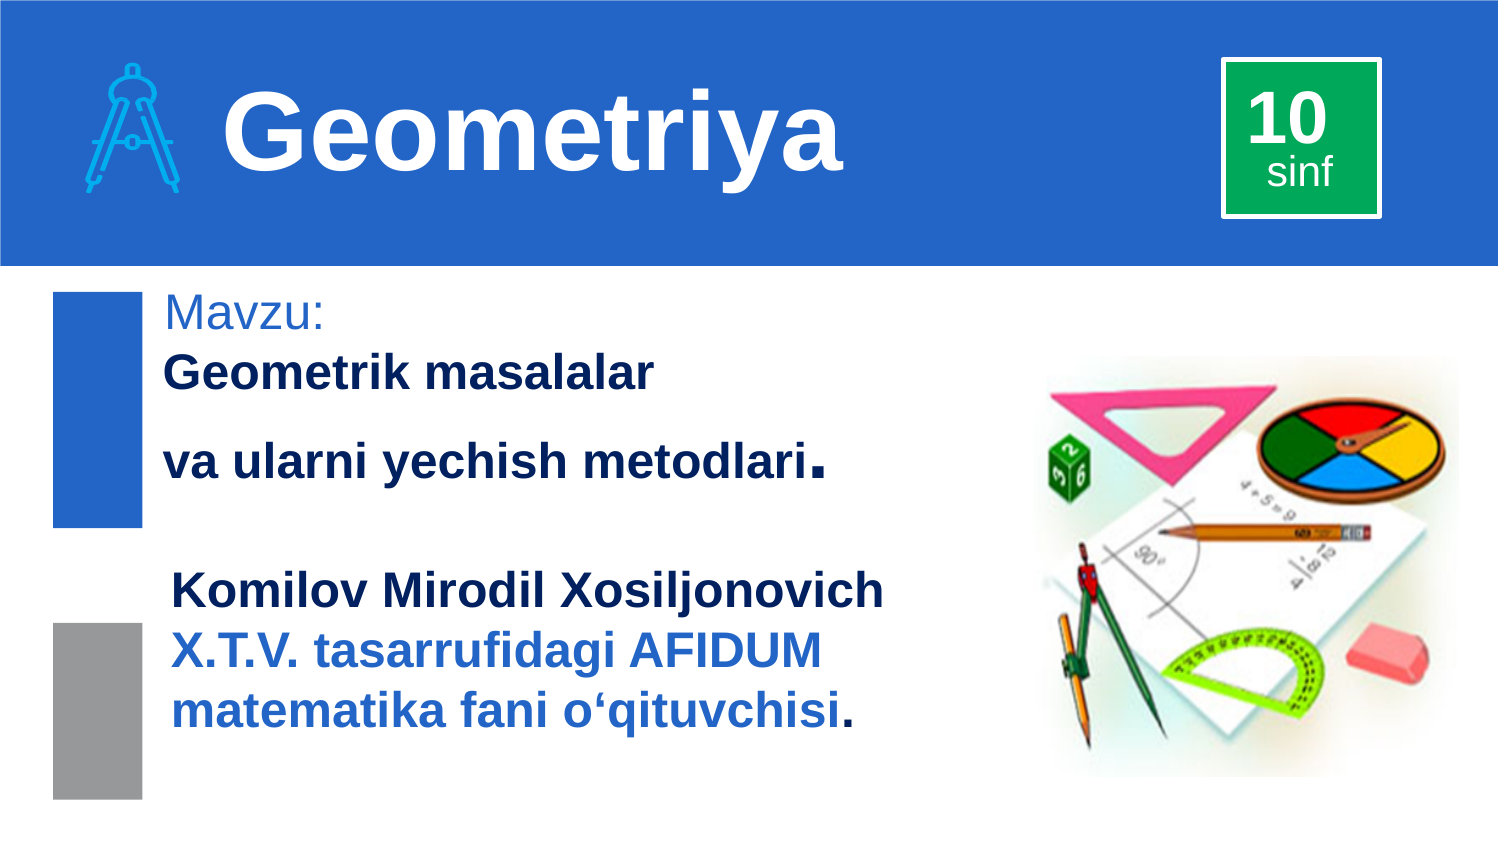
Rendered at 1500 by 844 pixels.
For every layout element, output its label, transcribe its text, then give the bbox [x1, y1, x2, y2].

text_box Mavzu: Geometrik masalalar va ularni yechish metodlari. [159, 276, 1335, 495]
text_box [1223, 59, 1380, 217]
text_box Geometriya [218, 54, 847, 193]
text_box sinf [1266, 140, 1337, 196]
text_box [53, 622, 143, 800]
text_box [85, 62, 180, 194]
text_box [53, 291, 143, 529]
text_box Komilov Mirodil Xosiljonovich X.T.V. tasarrufidagi AFIDUM matematika fani o‘qituvchisi. [166, 553, 939, 738]
text_box 10 [1246, 64, 1346, 158]
text_box [0, 0, 1498, 266]
picture [1033, 356, 1459, 777]
